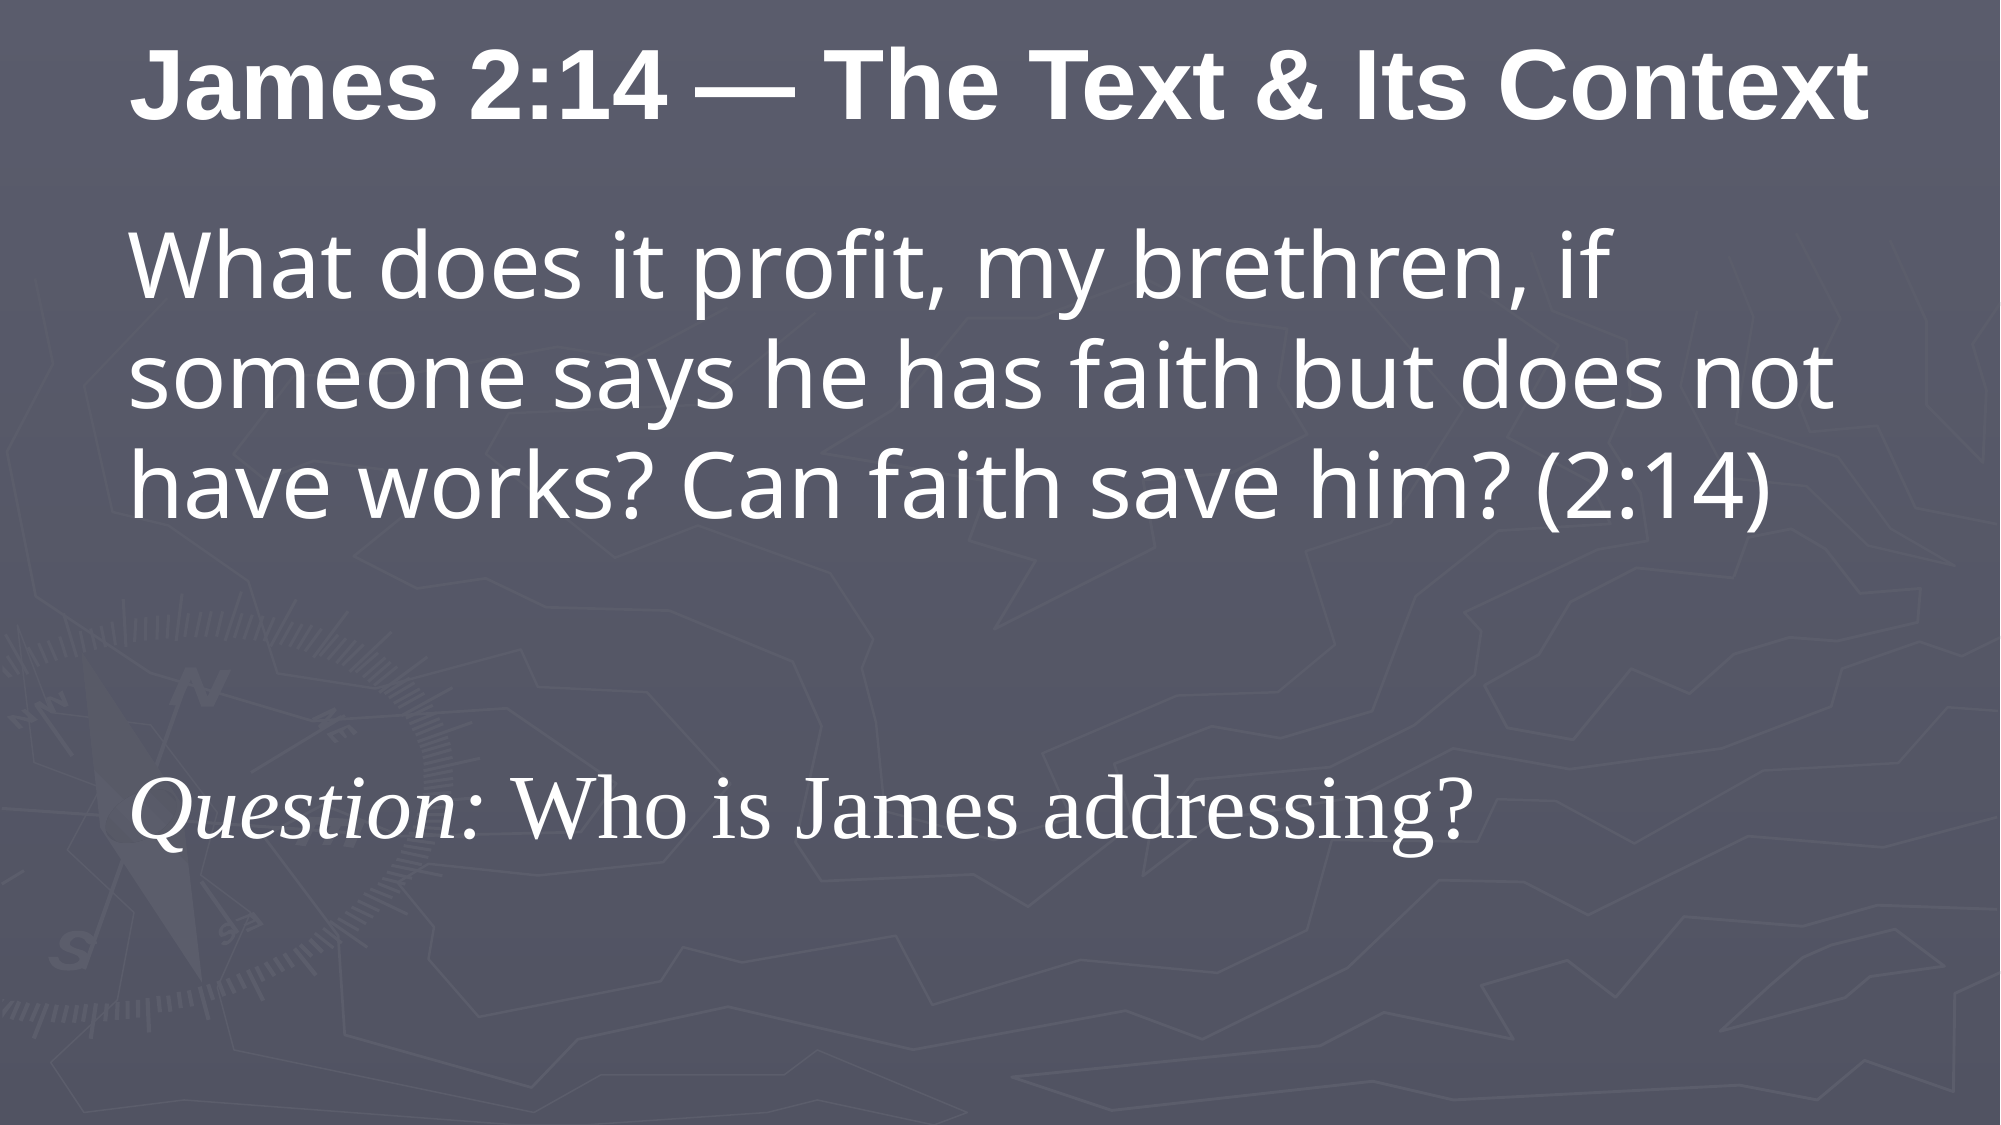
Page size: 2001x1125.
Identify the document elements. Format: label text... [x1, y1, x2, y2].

text_box What does it profit, my brethren, if someone says he has faith but does not have works? Can faith save him? (2:14) Question: Who is James addressing? [74, 199, 1938, 865]
text_box James 2:14 — The Text & Its Context [0, 12, 2000, 148]
